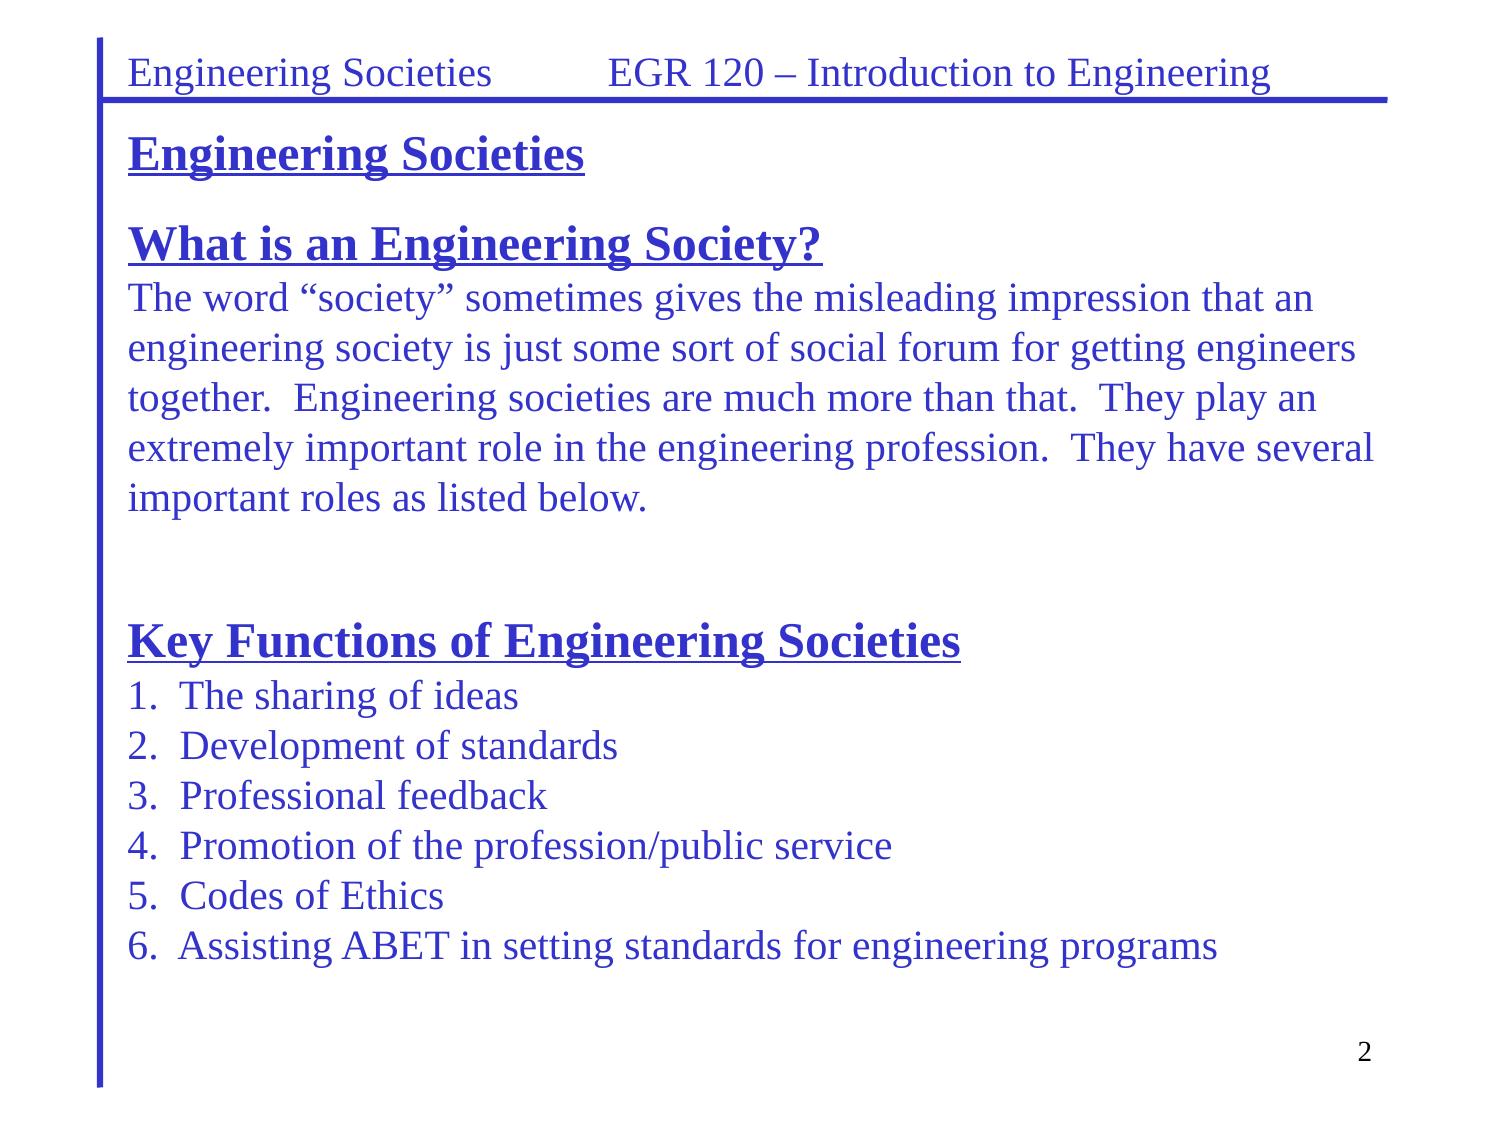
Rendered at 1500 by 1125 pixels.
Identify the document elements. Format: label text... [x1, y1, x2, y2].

text_box Key Functions of Engineering Societies 1. The sharing of ideas 2. Development of standards 3. Professional feedback 4. Promotion of the profession/public service 5. Codes of Ethics 6. Assisting ABET in setting standards for engineering programs [112, 600, 1450, 1000]
text_box Engineering Societies EGR 120 – Introduction to Engineering [112, 37, 1288, 88]
title Engineering Societies What is an Engineering Society? The word “society” sometimes gives the misleading impression that an engineering society is just some sort of social forum for getting engineers together. Engineering societies are much more than that. They play an extremely important role in the engineering profession. They have several important roles as listed below. [112, 112, 1450, 525]
slide_number 2 [1074, 1024, 1388, 1101]
